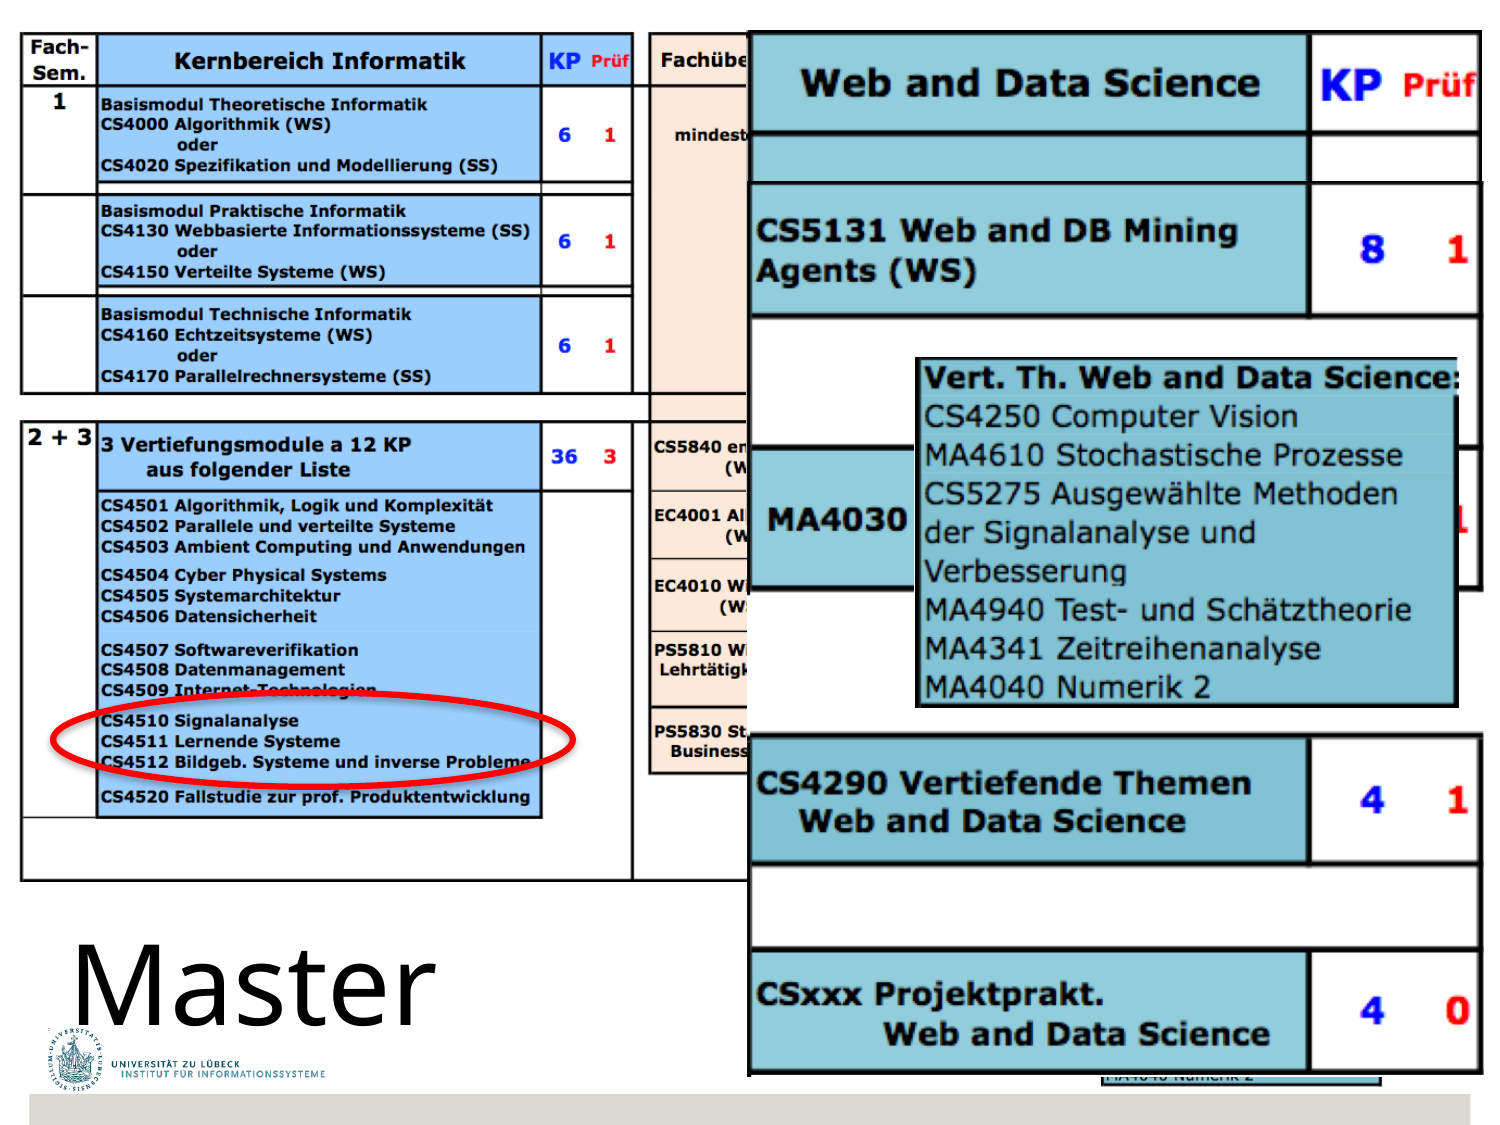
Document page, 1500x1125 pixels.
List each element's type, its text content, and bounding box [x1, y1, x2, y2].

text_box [17, 30, 744, 882]
text_box Master [53, 905, 453, 1055]
picture [745, 30, 1484, 1091]
